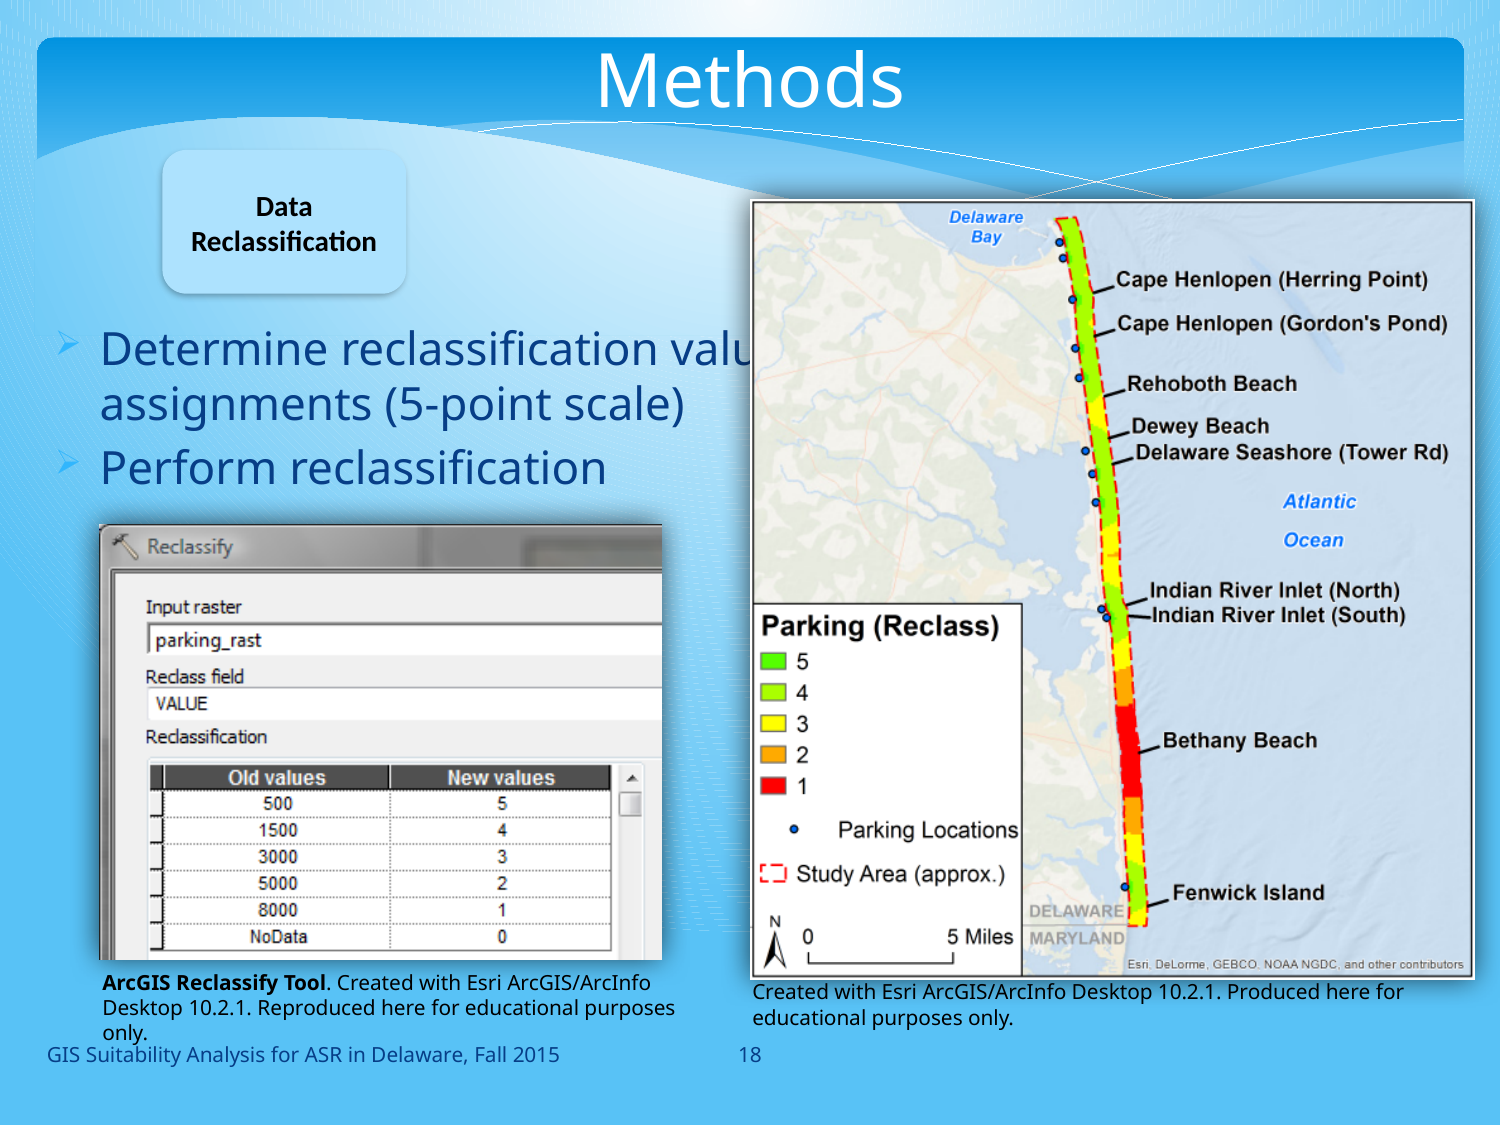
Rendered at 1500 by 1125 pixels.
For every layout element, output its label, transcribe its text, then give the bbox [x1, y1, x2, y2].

text_box Determine reclassification value assignments (5-point scale) Perform reclassification [37, 312, 727, 879]
picture [750, 199, 1476, 981]
text_box Created with Esri ArcGIS/ArcInfo Desktop 10.2.1. Produced here for educational purposes only. [737, 990, 1463, 1037]
footer GIS Suitability Analysis for ASR in Delaware, Fall 2015 [31, 1025, 653, 1086]
text_box Methods [74, 0, 1425, 181]
text_box Data Reclassification [161, 148, 408, 295]
slide_number 18 [654, 1025, 846, 1086]
picture [99, 524, 663, 960]
text_box ArcGIS Reclassify Tool. Created with Esri ArcGIS/ArcInfo Desktop 10.2.1. Reproduced here for educational purposes only. [87, 962, 713, 1053]
